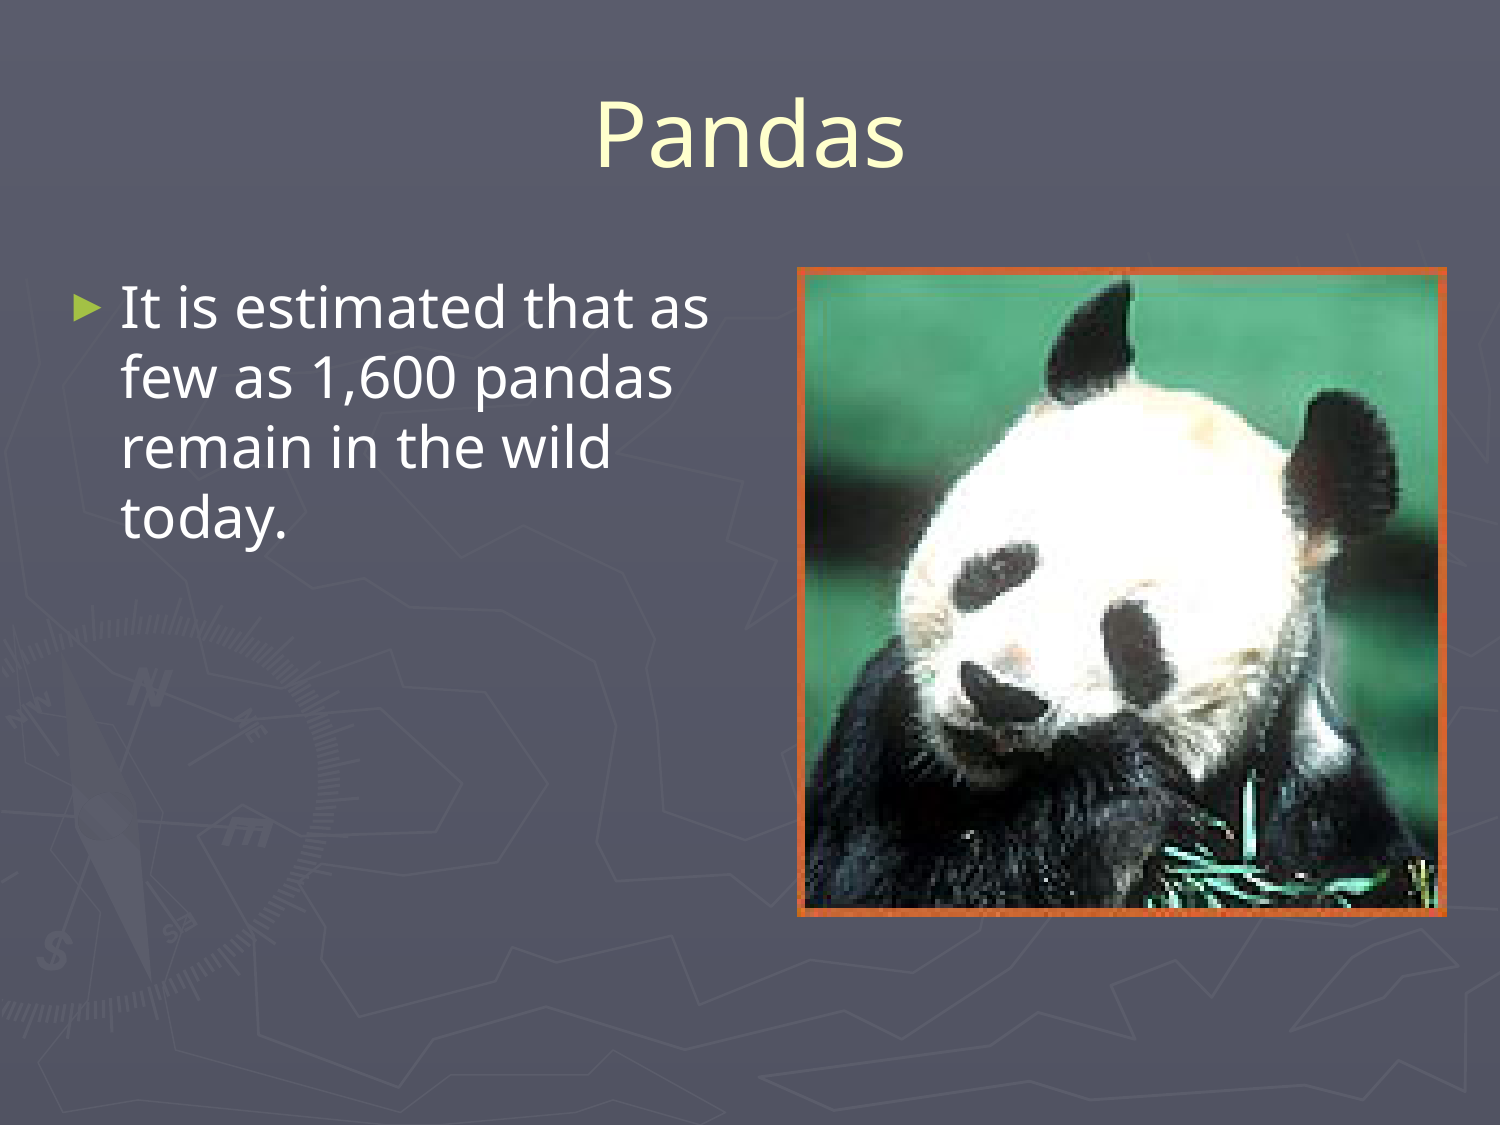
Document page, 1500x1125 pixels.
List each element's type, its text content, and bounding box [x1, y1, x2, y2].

list It is estimated that as few as 1,600 pandas remain in the wild today. [49, 262, 738, 1001]
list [796, 266, 1447, 918]
title Pandas [49, 37, 1451, 225]
